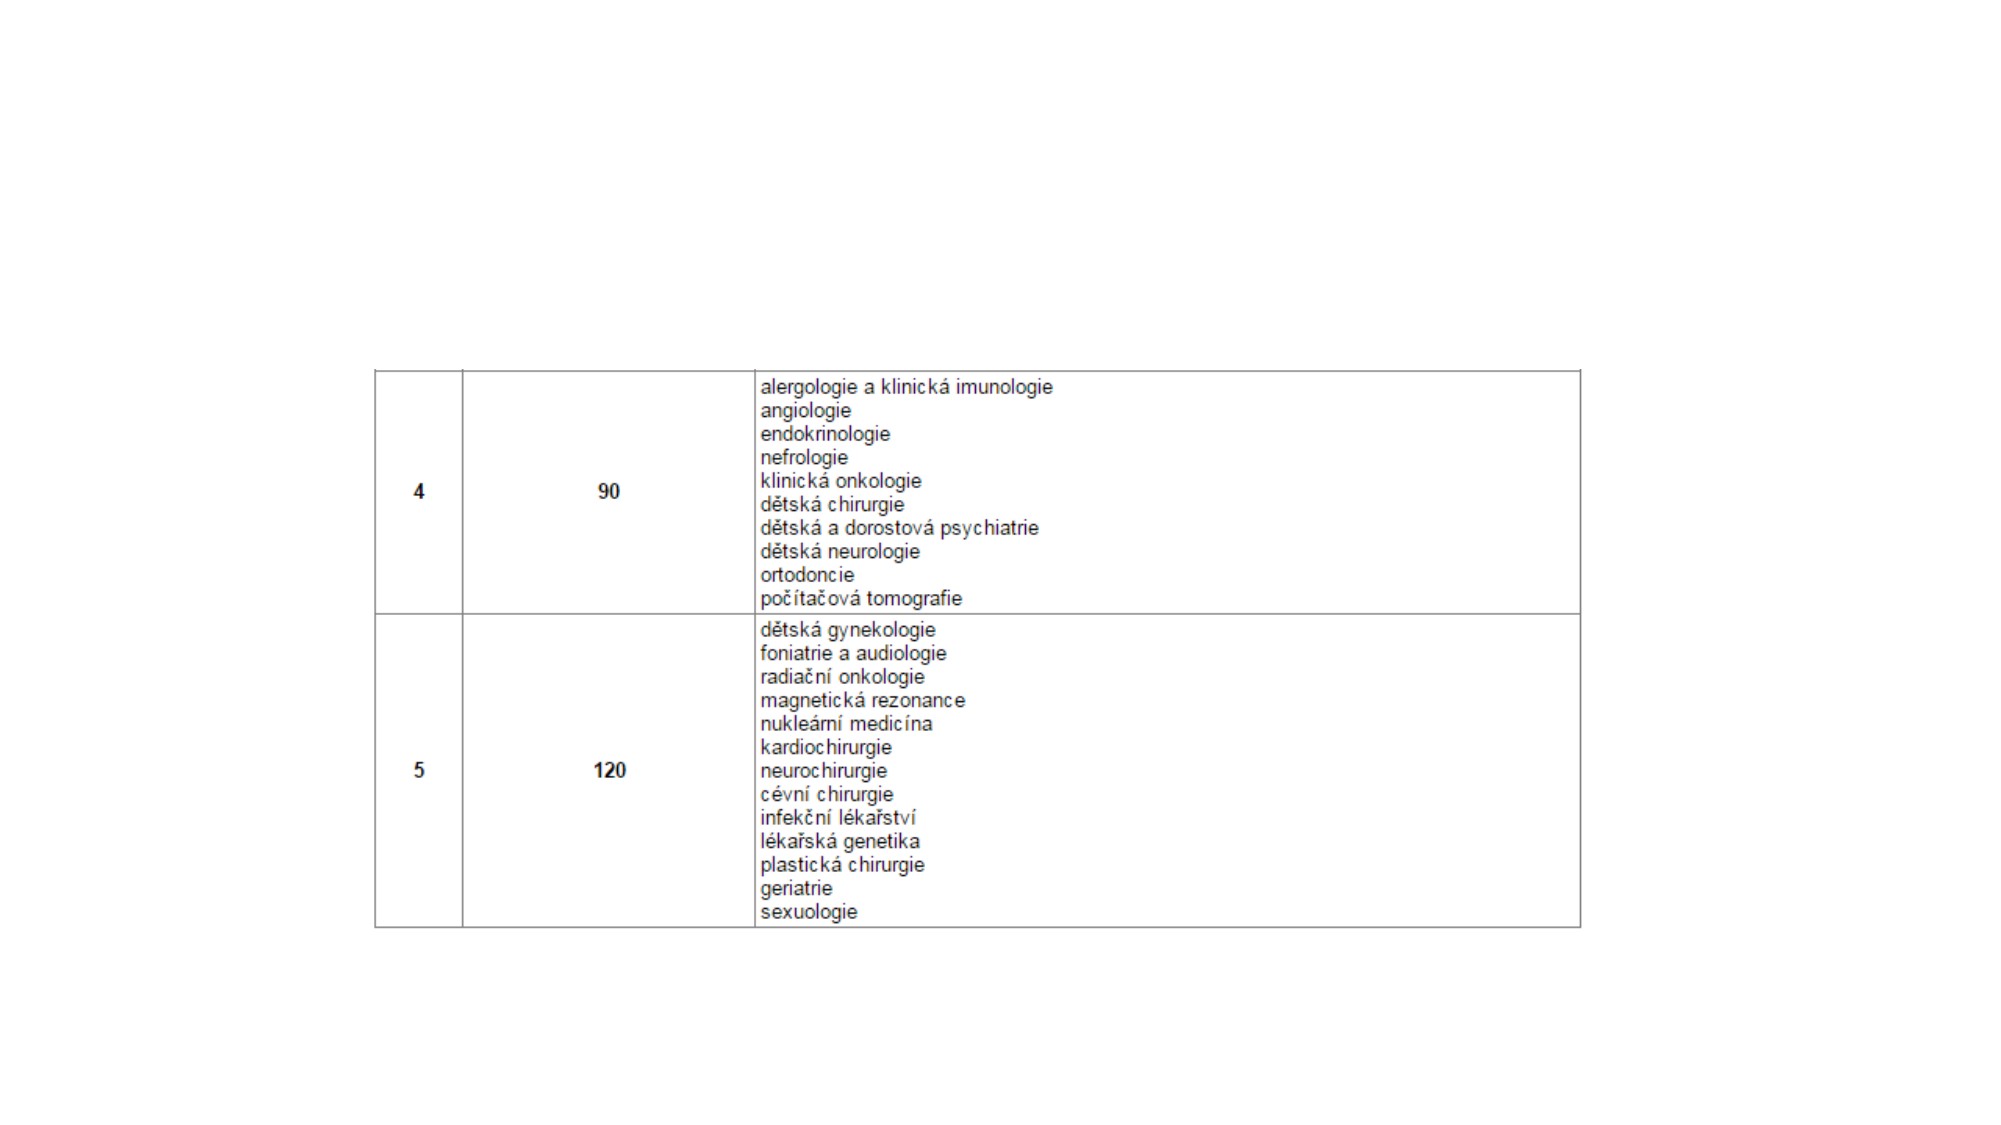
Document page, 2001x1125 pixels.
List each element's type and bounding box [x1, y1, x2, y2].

list [359, 369, 1641, 944]
